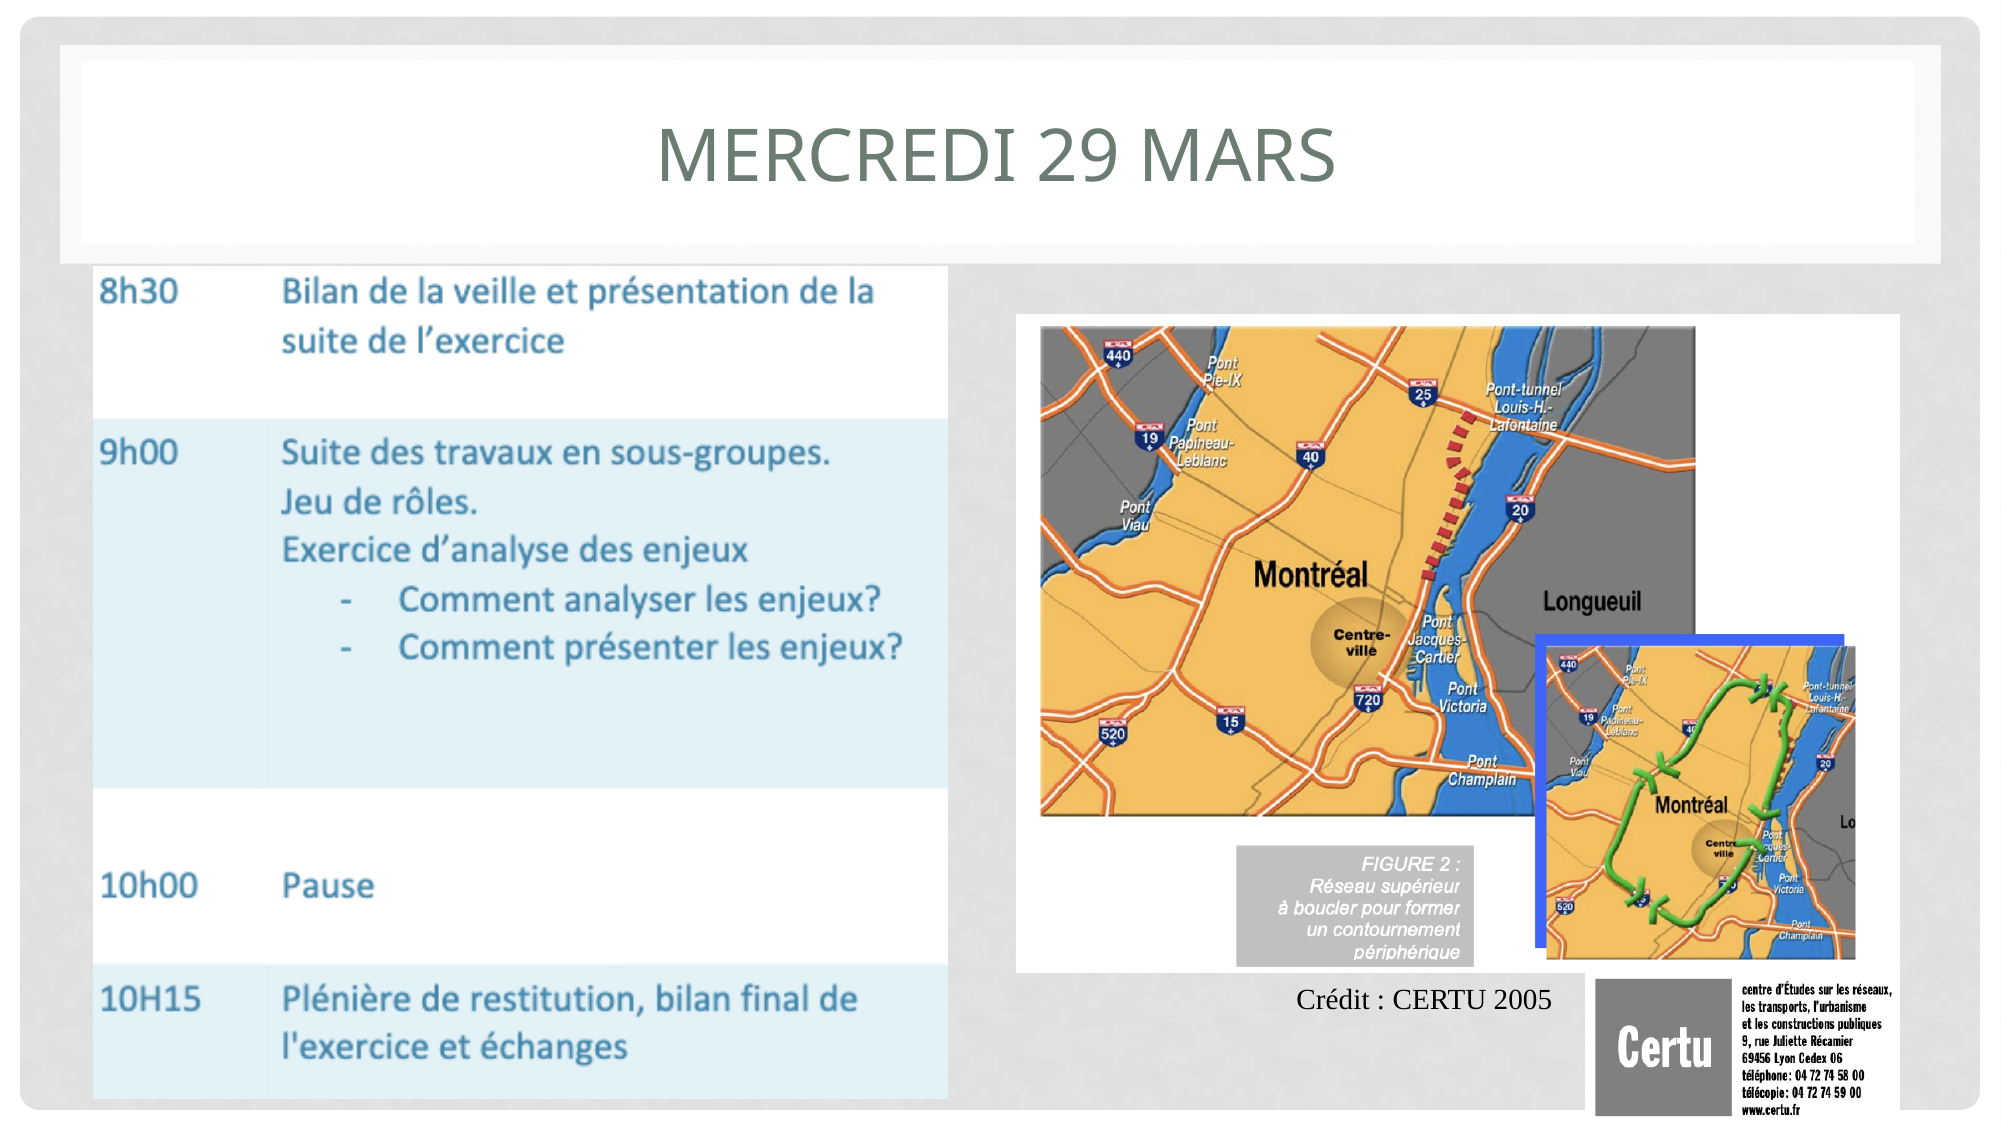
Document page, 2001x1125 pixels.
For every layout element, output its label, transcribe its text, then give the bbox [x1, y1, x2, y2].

picture [1585, 972, 1901, 1125]
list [92, 266, 948, 1099]
title Mercredi 29 mars [93, 66, 1900, 238]
text_box Crédit : CERTU 2005 [1281, 973, 1585, 1023]
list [1016, 314, 1901, 973]
